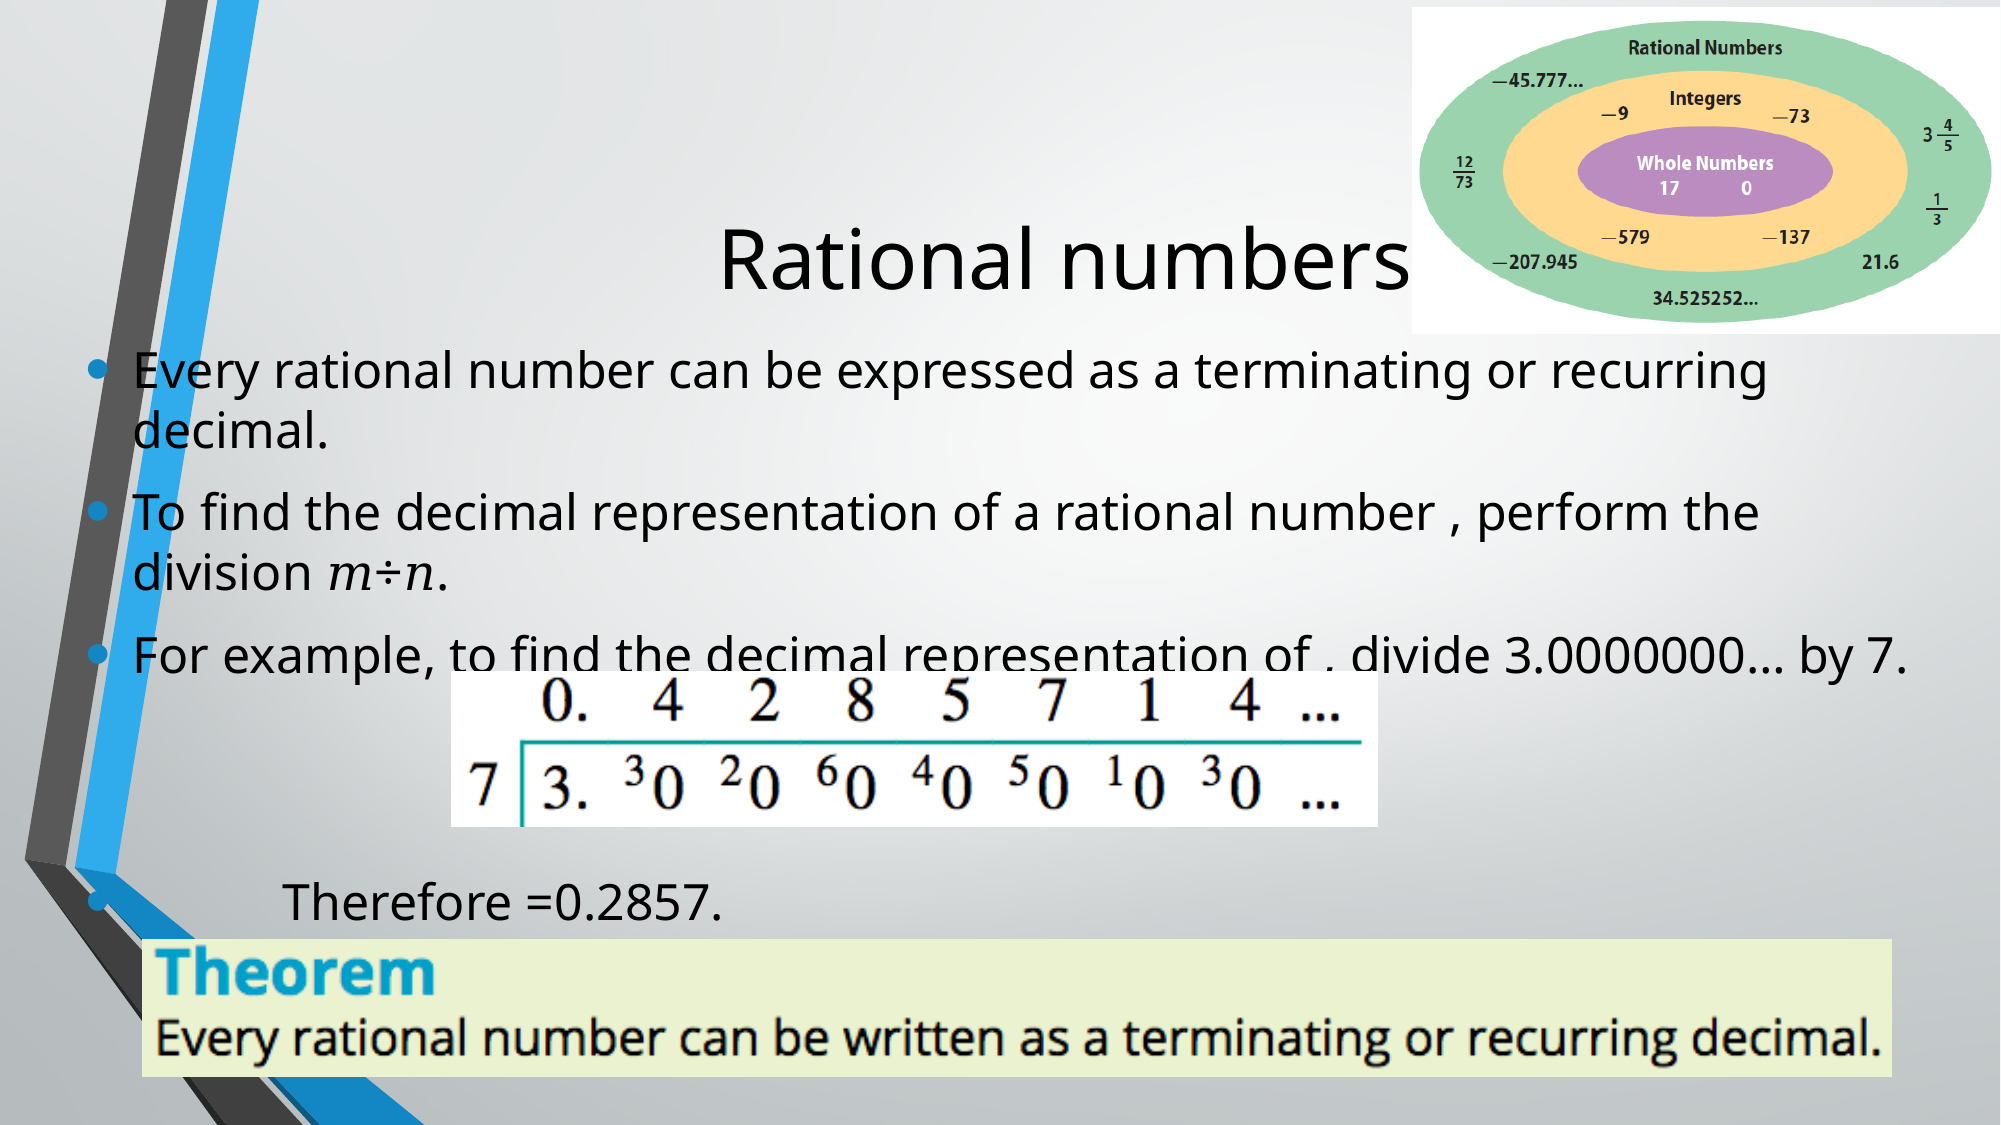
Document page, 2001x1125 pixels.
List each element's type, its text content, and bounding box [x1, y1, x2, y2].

picture [141, 939, 1893, 1078]
picture [450, 671, 1378, 827]
title Rational numbers [243, 112, 1887, 400]
picture [1412, 6, 2000, 334]
